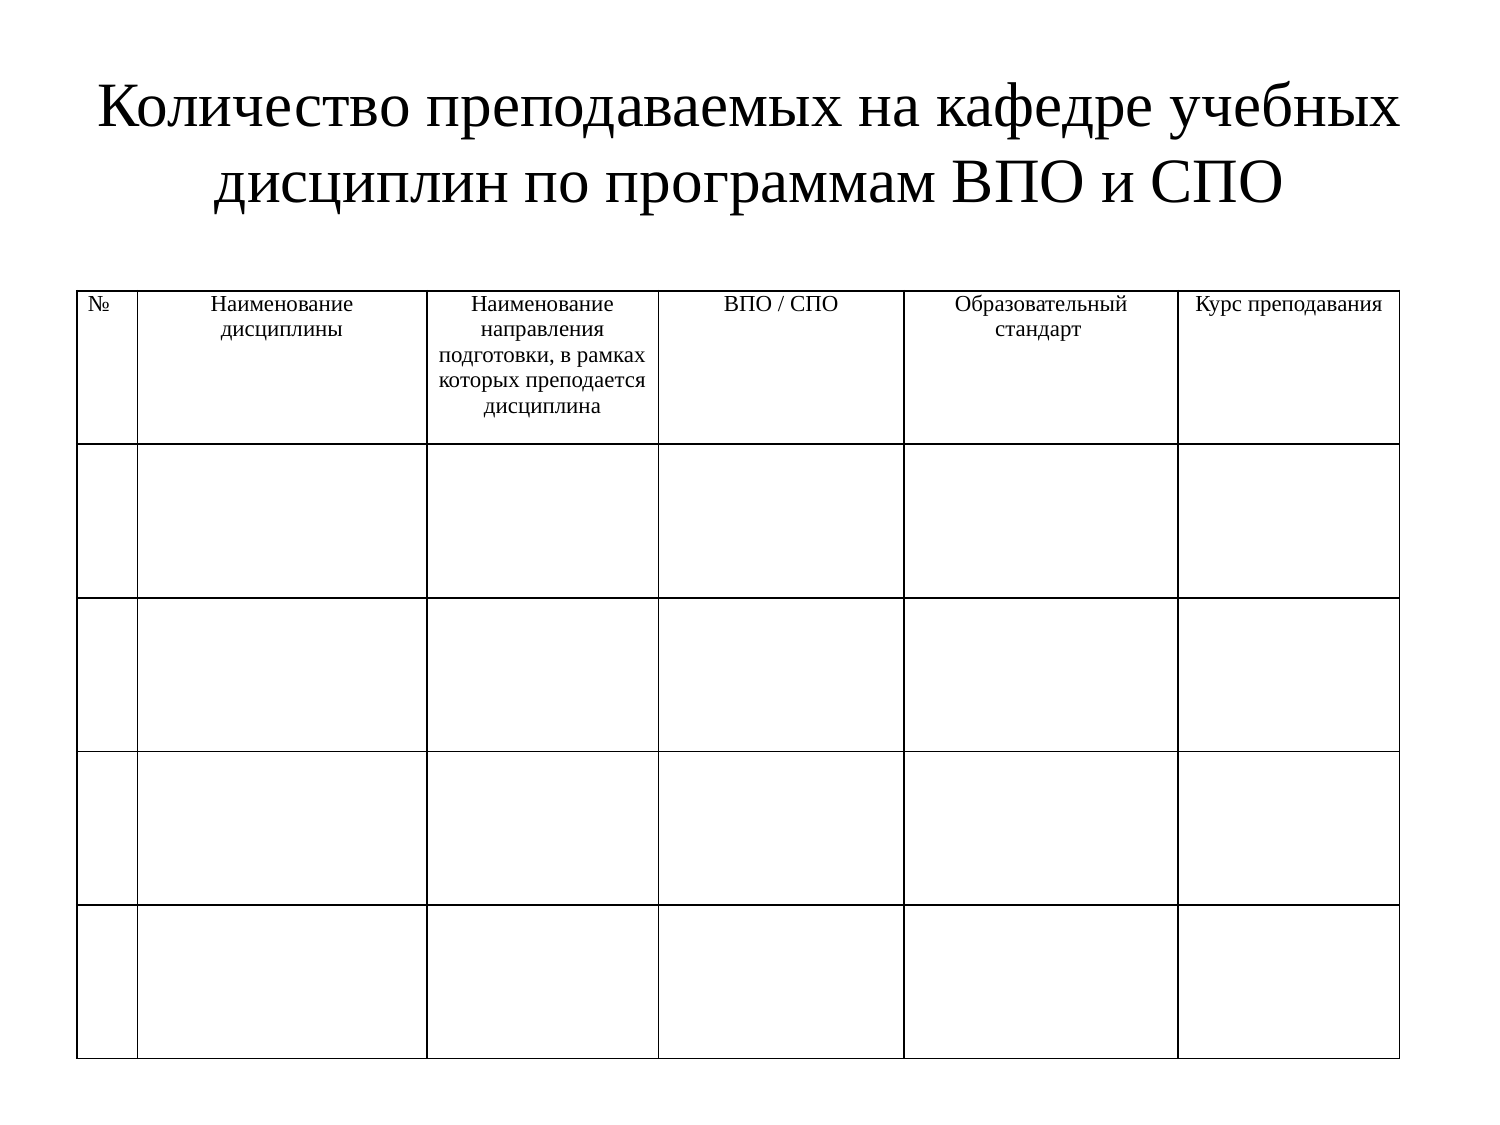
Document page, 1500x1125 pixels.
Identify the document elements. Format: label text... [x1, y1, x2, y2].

table_header Образовательный стандарт [905, 292, 1177, 443]
table_cell [428, 752, 658, 904]
title Количество преподаваемых на кафедре учебных дисциплин по программам ВПО и СПО [75, 45, 1425, 233]
table_cell [905, 752, 1177, 904]
table_cell [659, 445, 903, 597]
table_header Наименование дисциплины [138, 292, 426, 443]
table_cell [138, 752, 426, 904]
table_cell [659, 599, 903, 751]
table_cell [138, 599, 426, 751]
table_cell [138, 906, 426, 1058]
table_cell [905, 599, 1177, 751]
table_cell [1179, 906, 1399, 1058]
table_cell [78, 599, 137, 751]
table_header ВПО / СПО [659, 292, 903, 443]
table_cell [78, 445, 137, 597]
table_cell [1179, 599, 1399, 751]
table_cell [1179, 445, 1399, 597]
table_header Наименование направления подготовки, в рамках которых преподается дисциплина [428, 292, 658, 443]
table_cell [138, 445, 426, 597]
table_cell [428, 599, 658, 751]
table_cell [905, 906, 1177, 1058]
table_cell [905, 445, 1177, 597]
table_cell [659, 752, 903, 904]
table_cell [78, 752, 137, 904]
table_cell [1179, 752, 1399, 904]
table_cell [428, 445, 658, 597]
table_header № [78, 292, 137, 443]
table_cell [78, 906, 137, 1058]
table_header Курс преподавания [1179, 292, 1399, 443]
table_cell [428, 906, 658, 1058]
table_cell [659, 906, 903, 1058]
